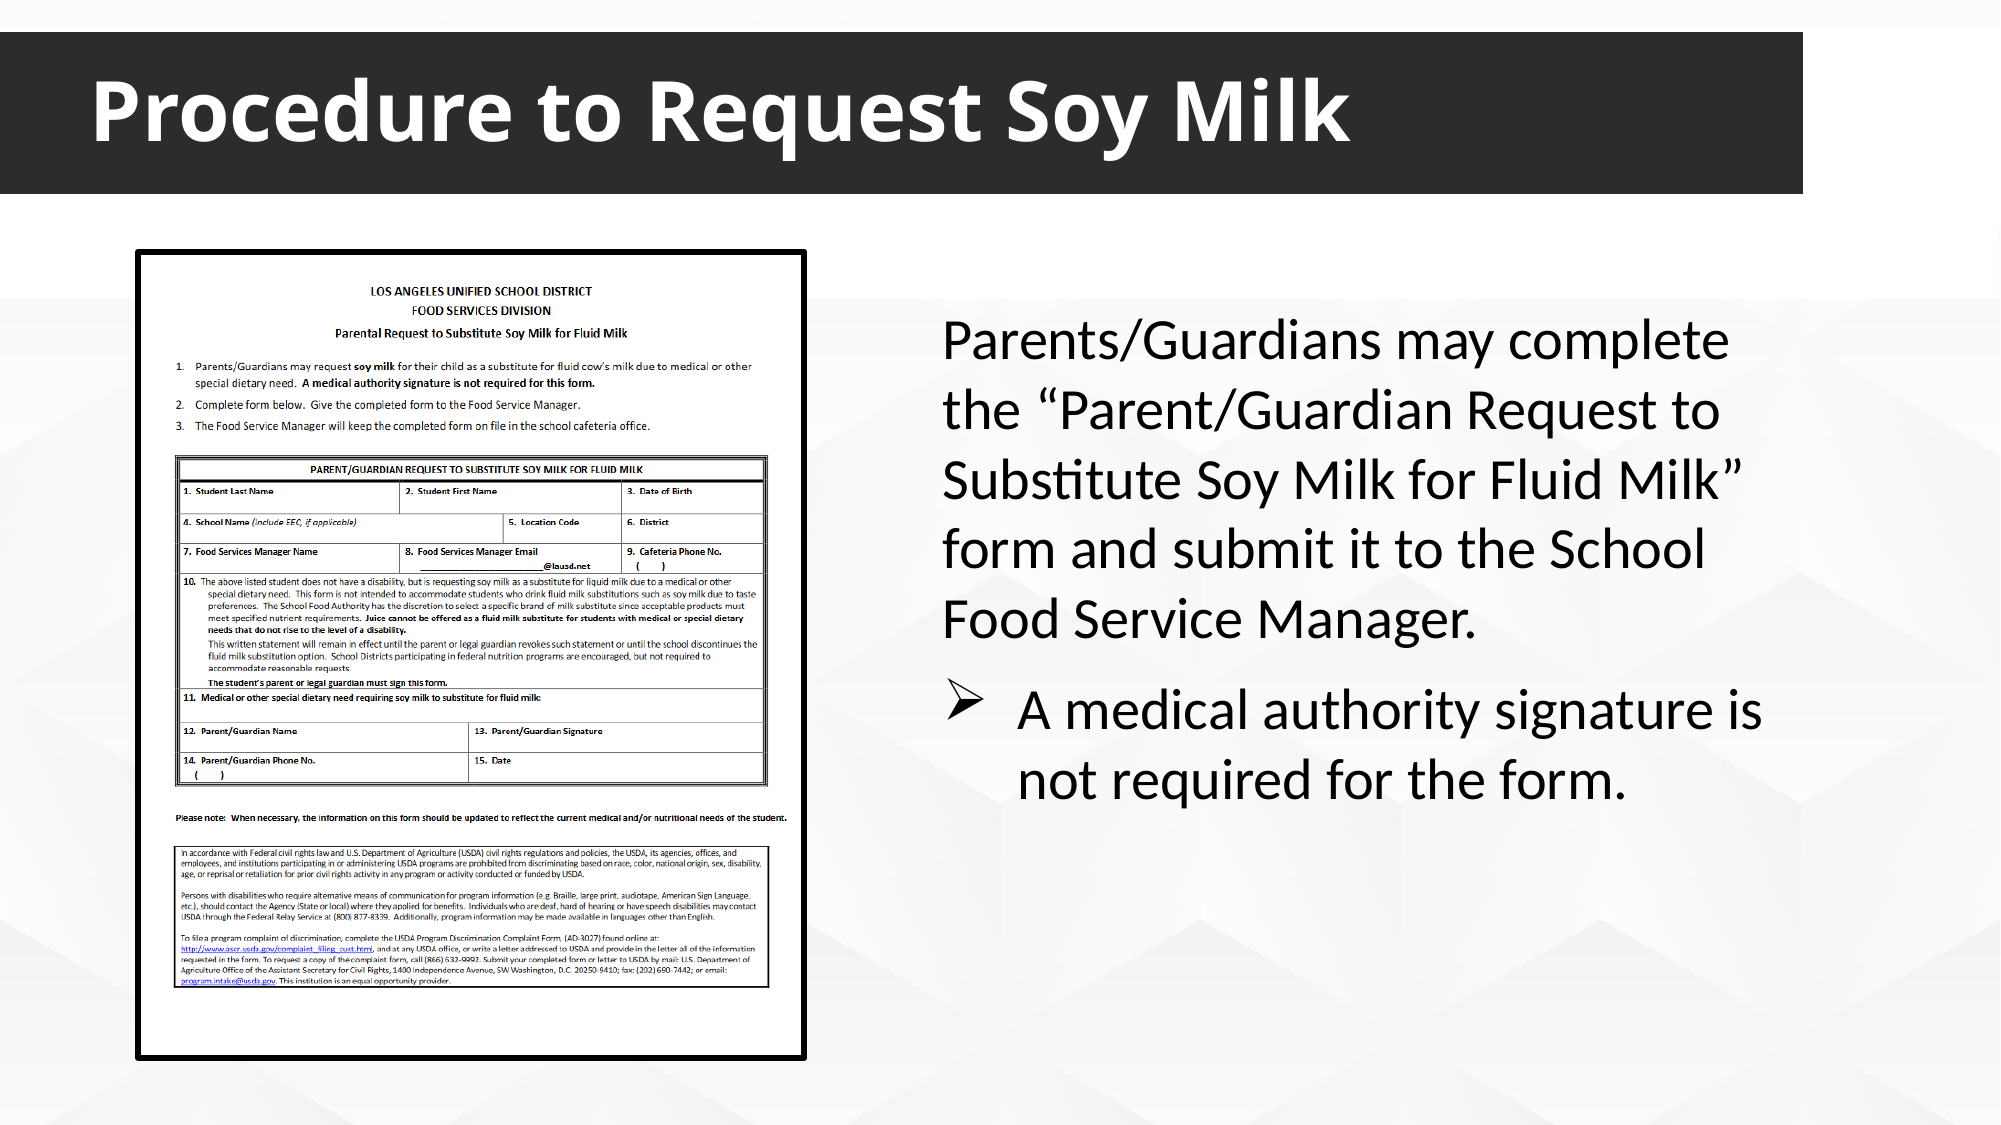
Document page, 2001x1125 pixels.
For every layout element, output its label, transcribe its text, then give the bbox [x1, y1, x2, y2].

text_box Procedure to Request Soy Milk [74, 50, 1678, 166]
picture [0, 0, 2001, 1125]
picture [141, 254, 802, 1055]
text_box [0, 31, 1804, 195]
text_box Parents/Guardians may complete the “Parent/Guardian Request to Substitute Soy Milk for Fluid Milk” form and submit it to the School Food Service Manager. A medical authority signature is not required for the form. [852, 293, 1795, 1016]
